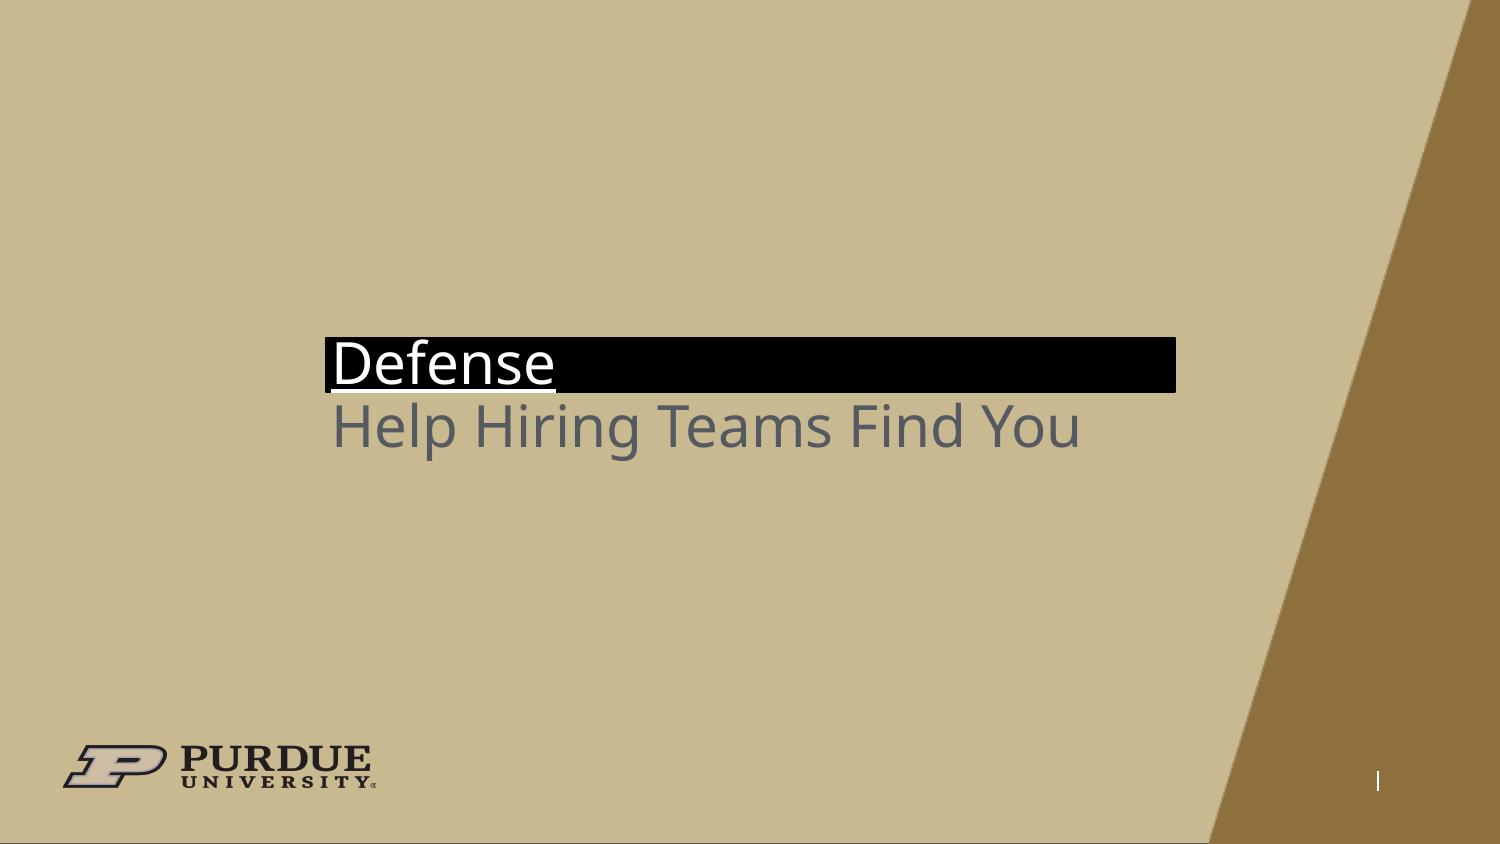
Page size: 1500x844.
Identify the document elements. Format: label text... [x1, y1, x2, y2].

title Defense Help Hiring Teams Find You [313, 320, 1109, 475]
